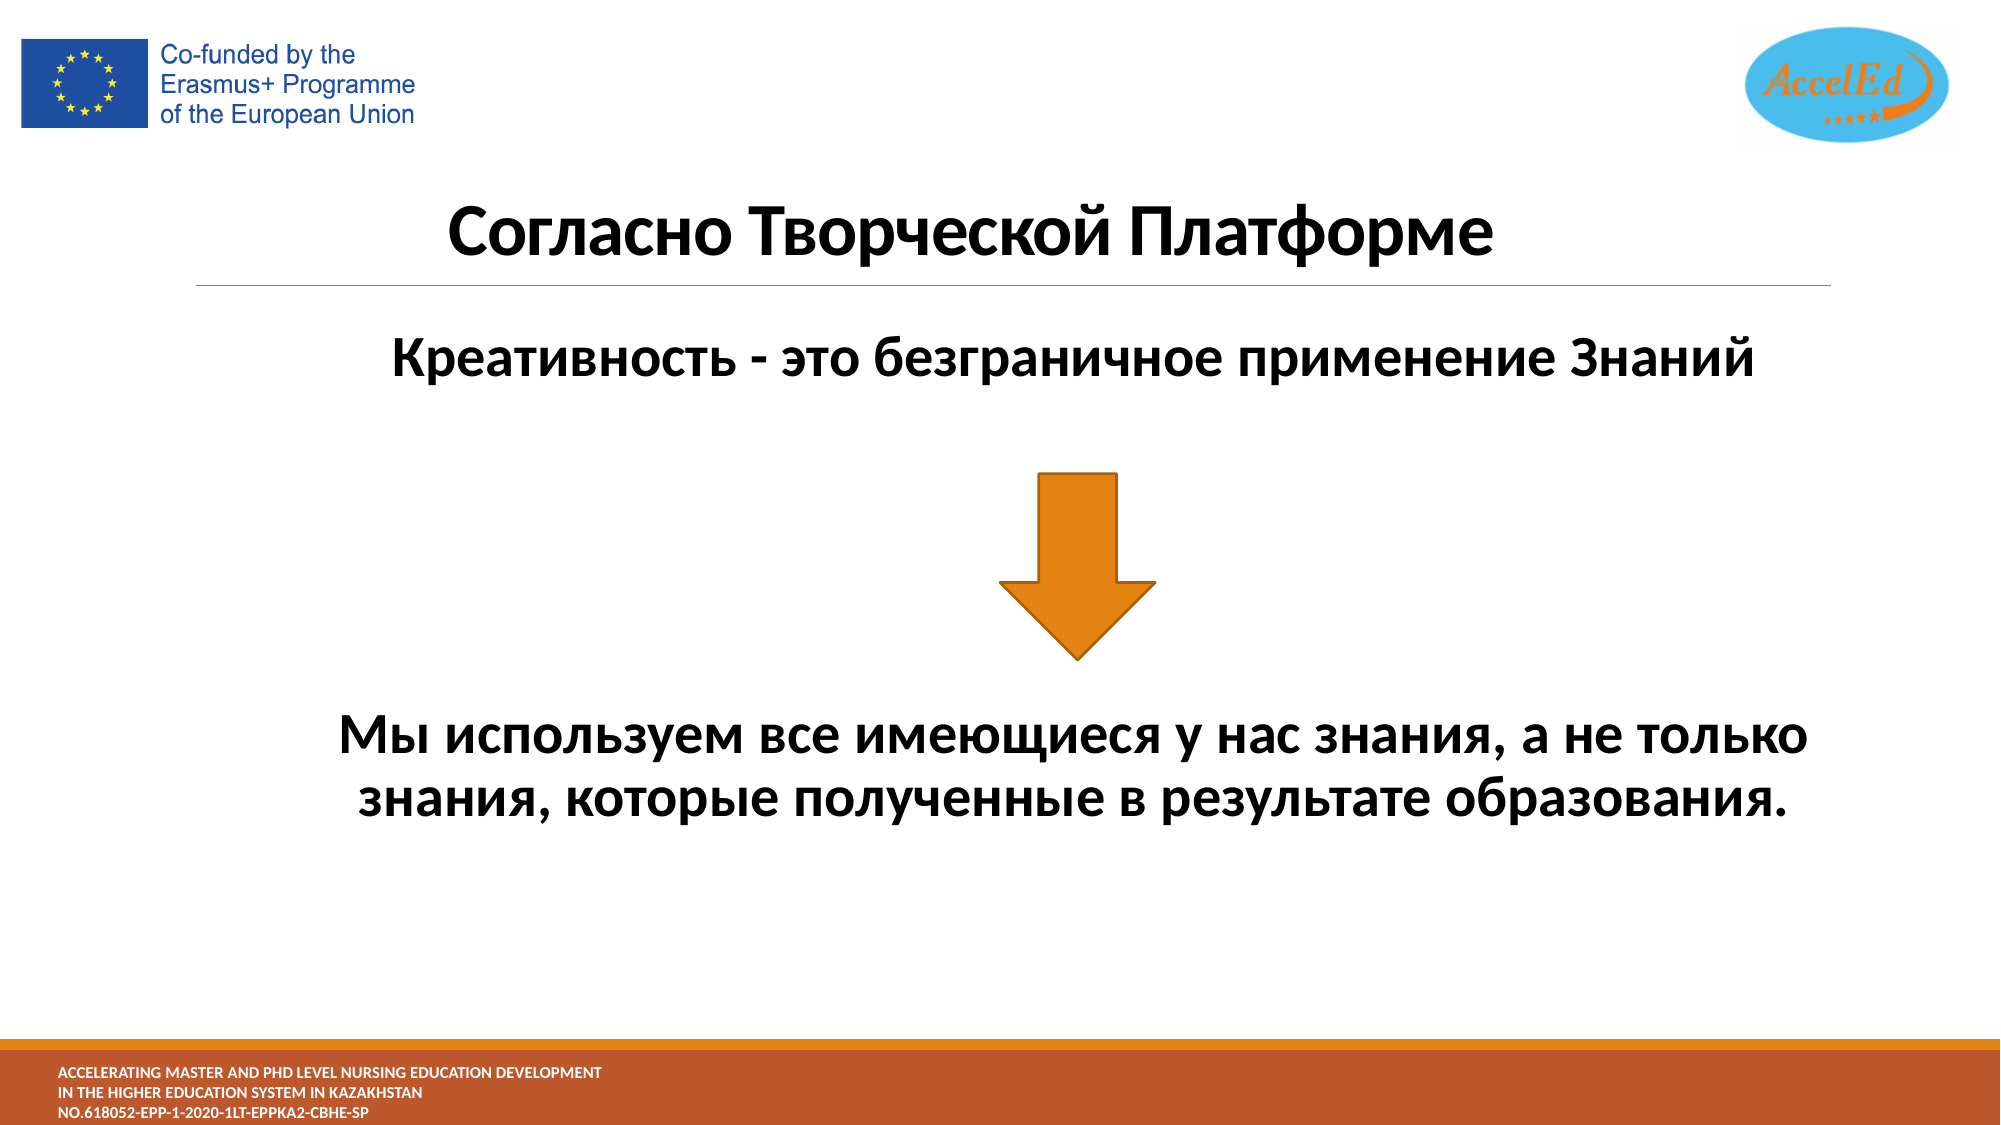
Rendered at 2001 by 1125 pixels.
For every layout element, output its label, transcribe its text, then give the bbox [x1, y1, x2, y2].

picture [0, 20, 578, 144]
picture [1740, 22, 1957, 149]
list Креативность - это безграничное применение Знаний Мы используем все имеющиеся у нас знания, а не только знания, которые полученные в результате образования. [46, 319, 1861, 980]
title Согласно Творческой Платформе [46, 145, 1897, 279]
text_box [998, 472, 1157, 662]
